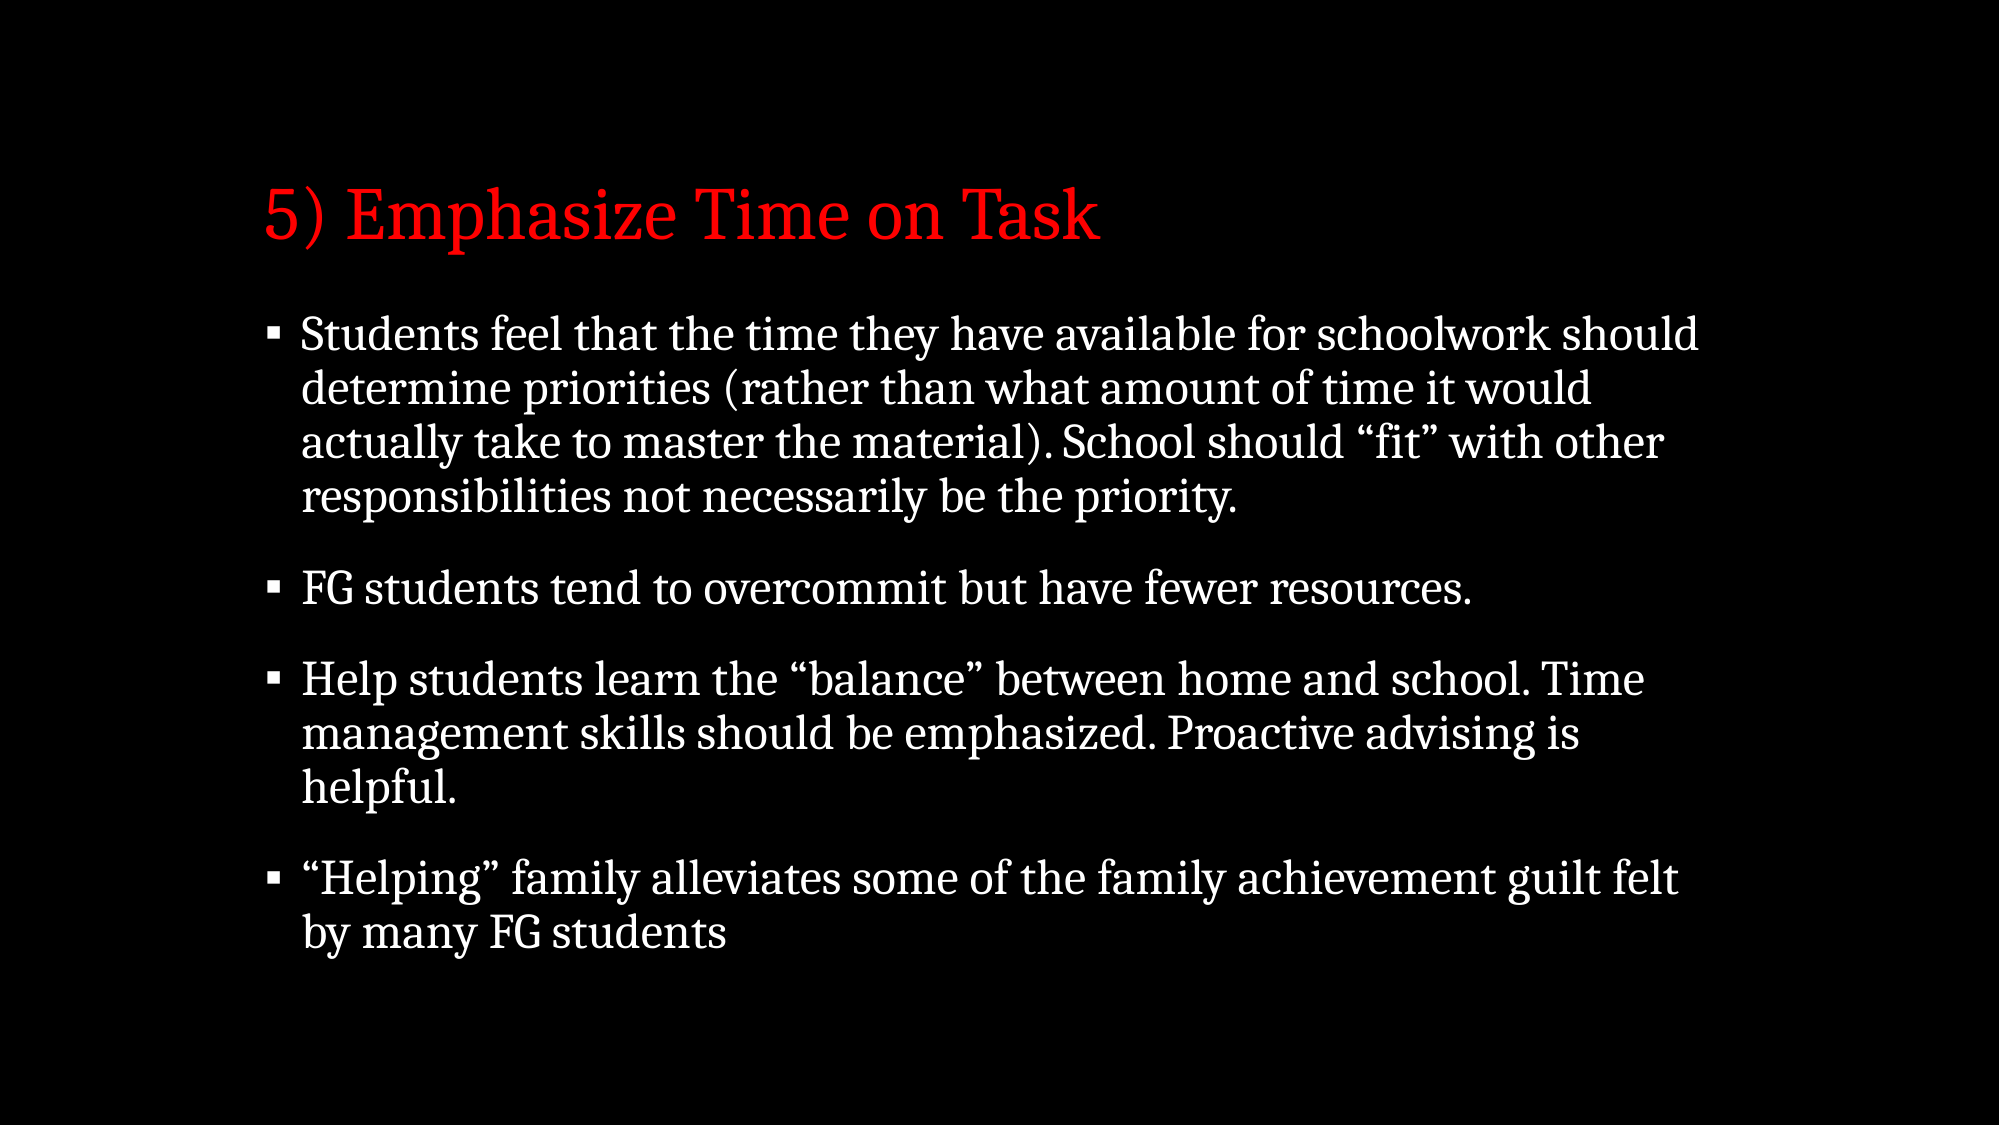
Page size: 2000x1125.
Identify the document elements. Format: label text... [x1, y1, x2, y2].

title 5) Emphasize Time on Task [249, 62, 1750, 263]
list Students feel that the time they have available for schoolwork should determine priorities (rather than what amount of time it would actually take to master the material). School should “fit” with other responsibilities not necessarily be the priority. FG students tend to overcommit but have fewer resources. Help students learn the “balance” between home and school. Time management skills should be emphasized. Proactive advising is helpful. “Helping” family alleviates some of the family achievement guilt felt by many FG students [249, 299, 1750, 1025]
